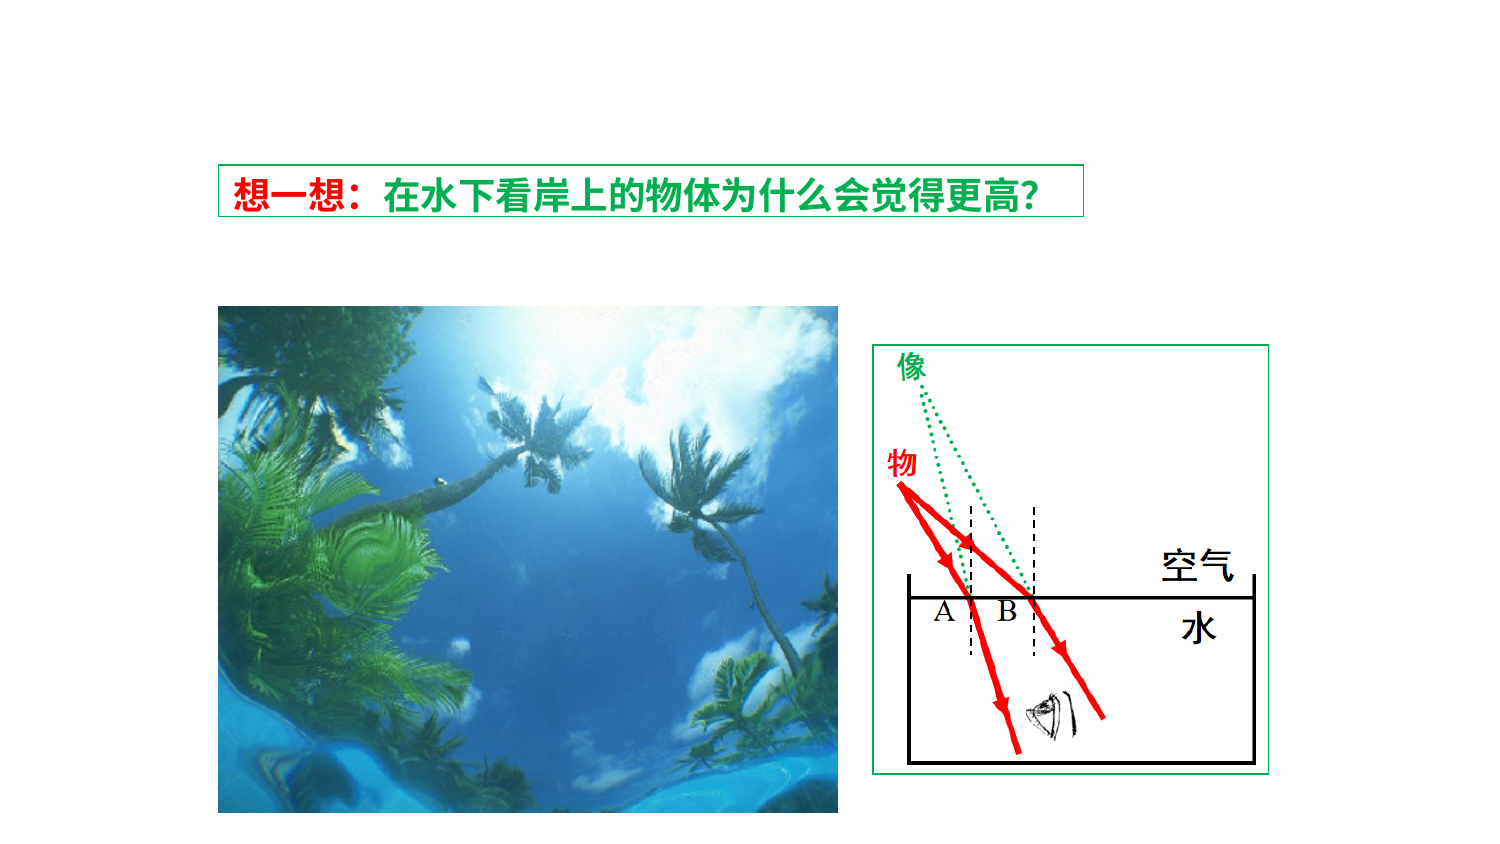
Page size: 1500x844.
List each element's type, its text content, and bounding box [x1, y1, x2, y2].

picture [873, 345, 1268, 774]
text_box 想一想：在水下看岸上的物体为什么会觉得更高？ [218, 164, 1084, 217]
picture [218, 306, 838, 813]
